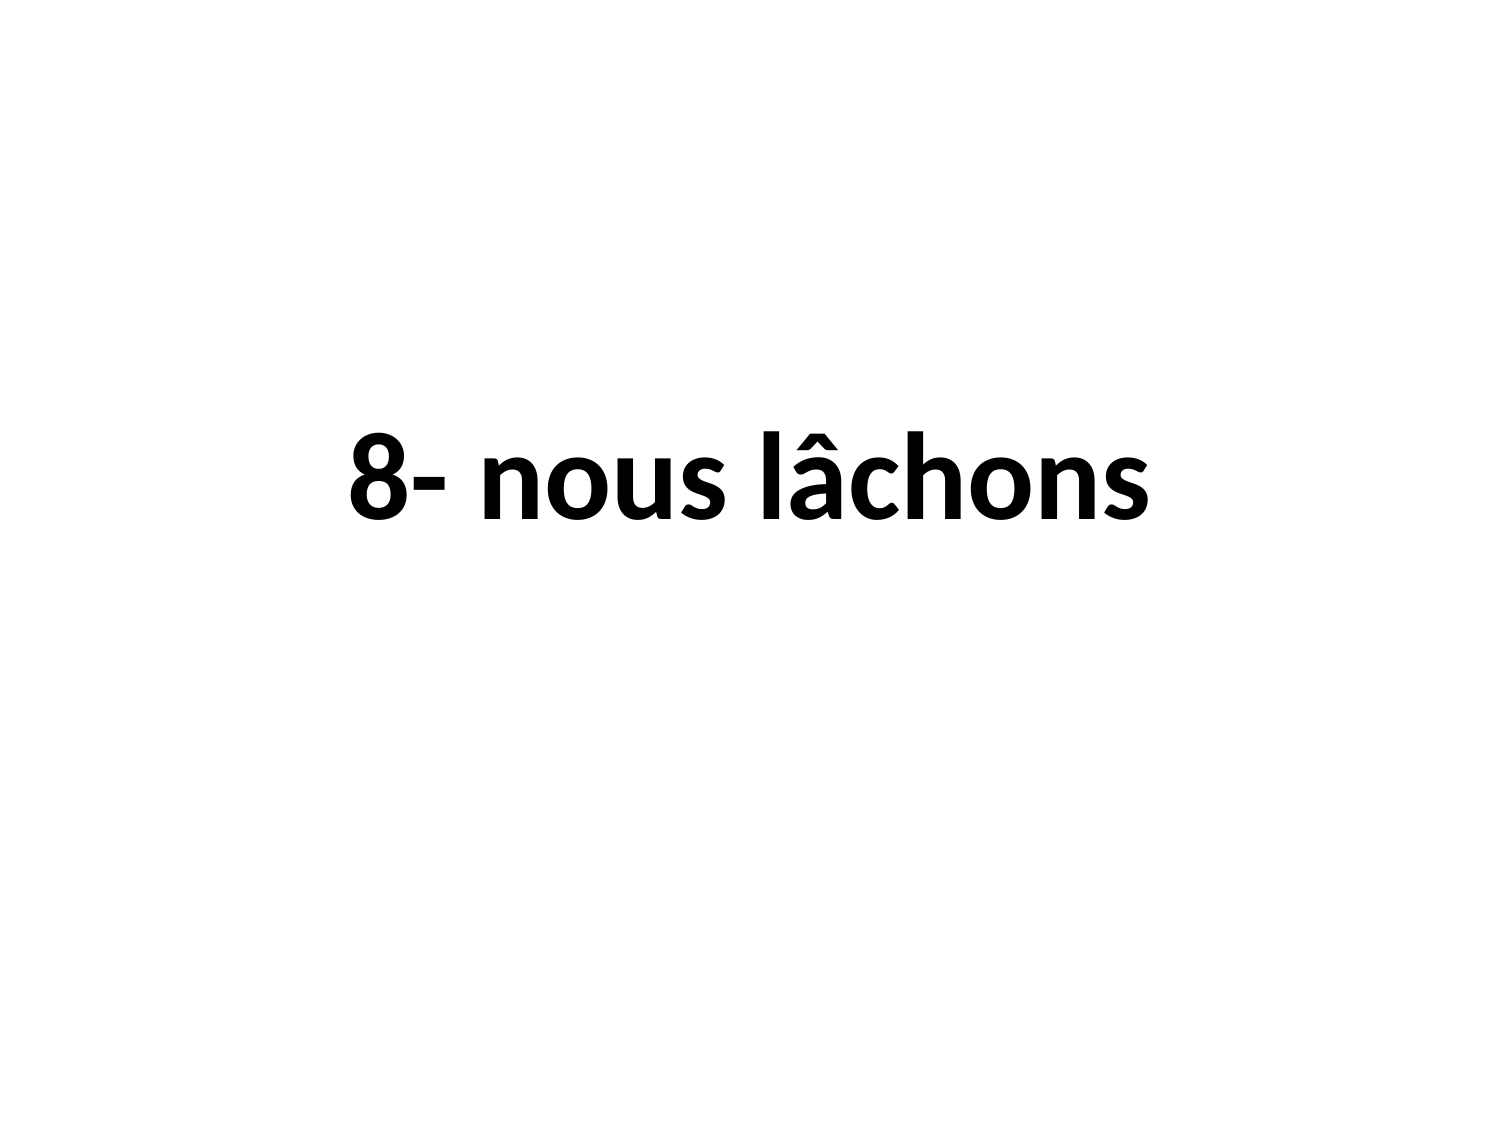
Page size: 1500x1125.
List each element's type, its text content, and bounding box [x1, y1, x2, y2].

title 8- nous lâchons [112, 349, 1388, 591]
